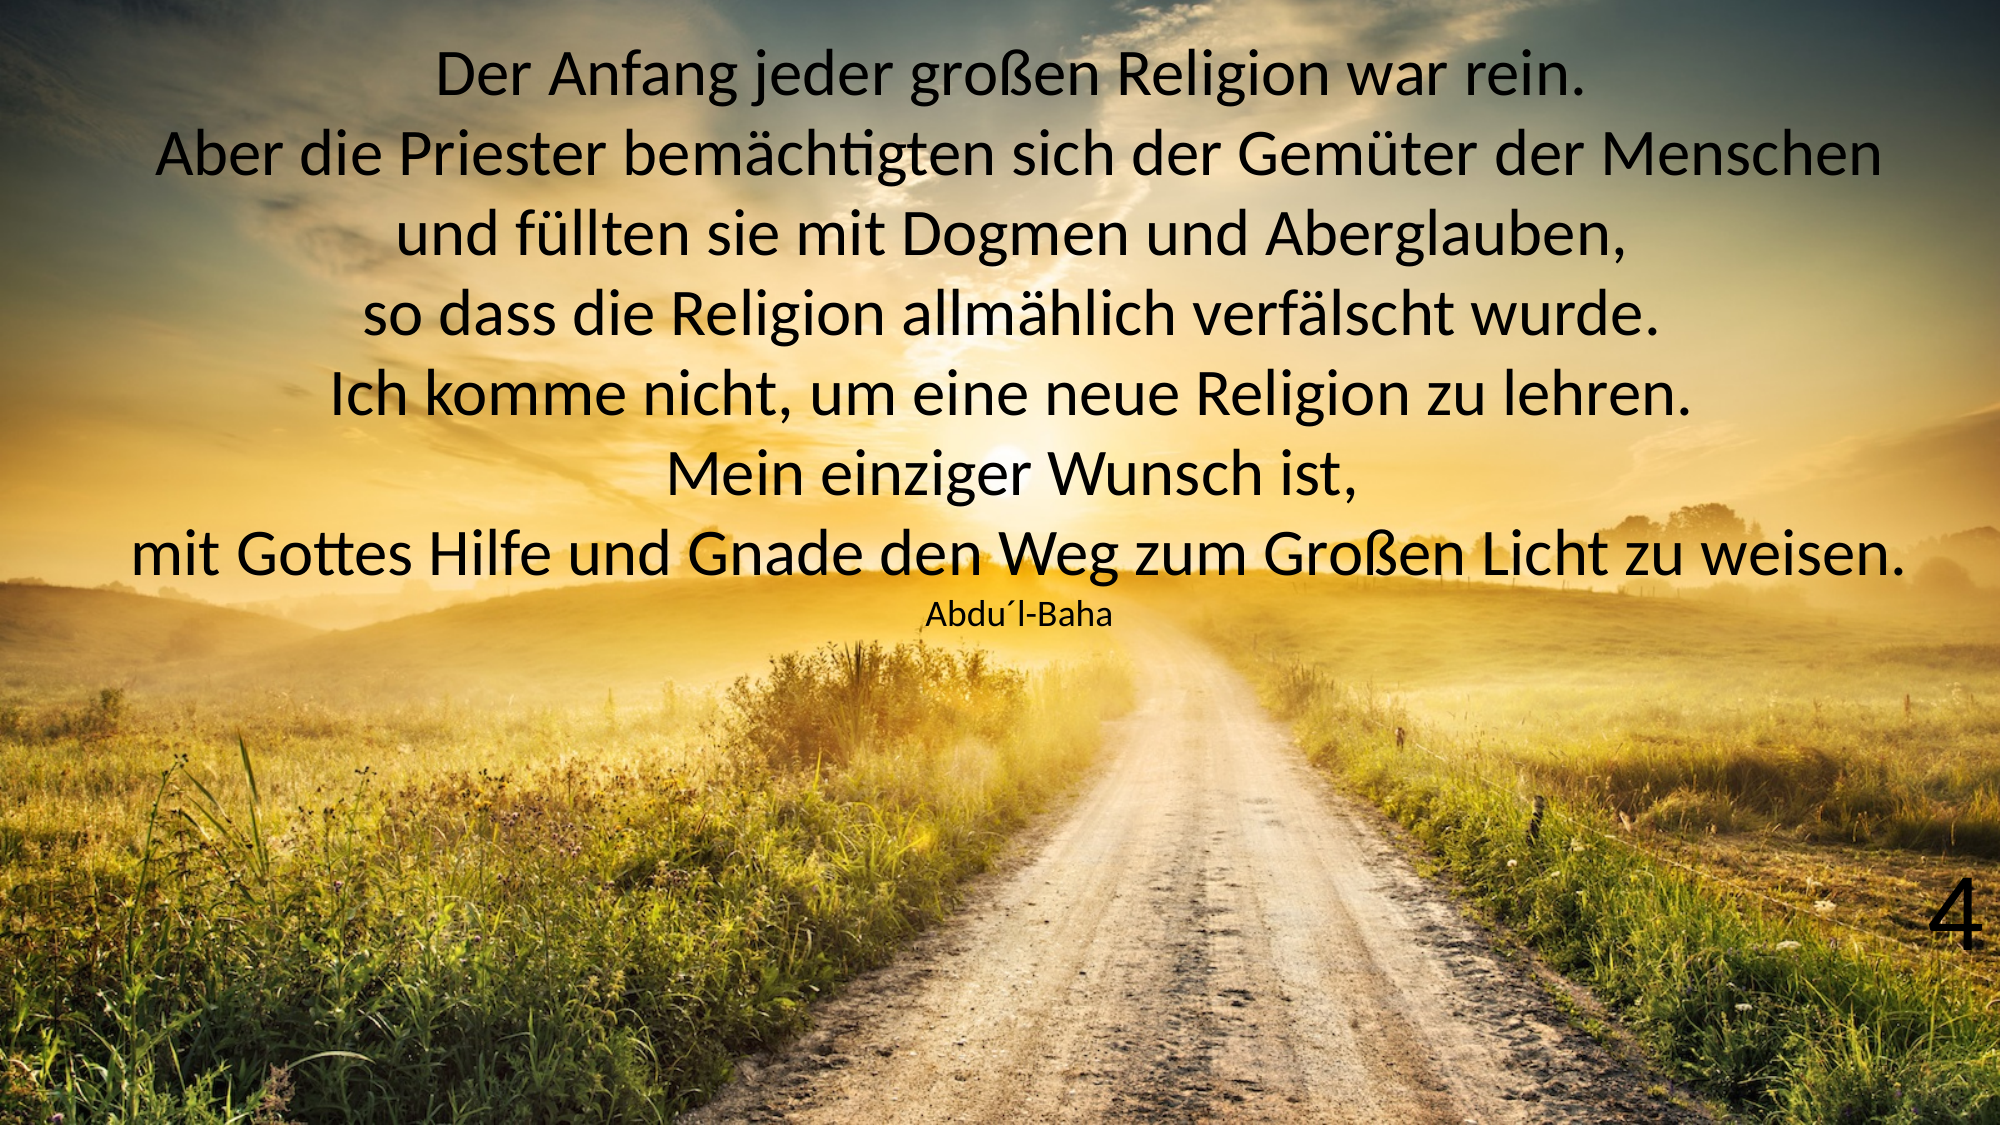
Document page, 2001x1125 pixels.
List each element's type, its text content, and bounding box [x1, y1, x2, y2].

text_box 4 [1912, 830, 2000, 981]
picture [0, 0, 2000, 1125]
text_box Der Anfang jeder großen Religion war rein. Aber die Priester bemächtigten sich der Gemüter der Menschen und füllten sie mit Dogmen und Aberglauben, so dass die Religion allmählich verfälscht wurde. Ich komme nicht, um eine neue Religion zu lehren. Mein einziger Wunsch ist, mit Gottes Hilfe und Gnade den Weg zum Großen Licht zu weisen. Abdu´l-Baha [93, 21, 1946, 642]
